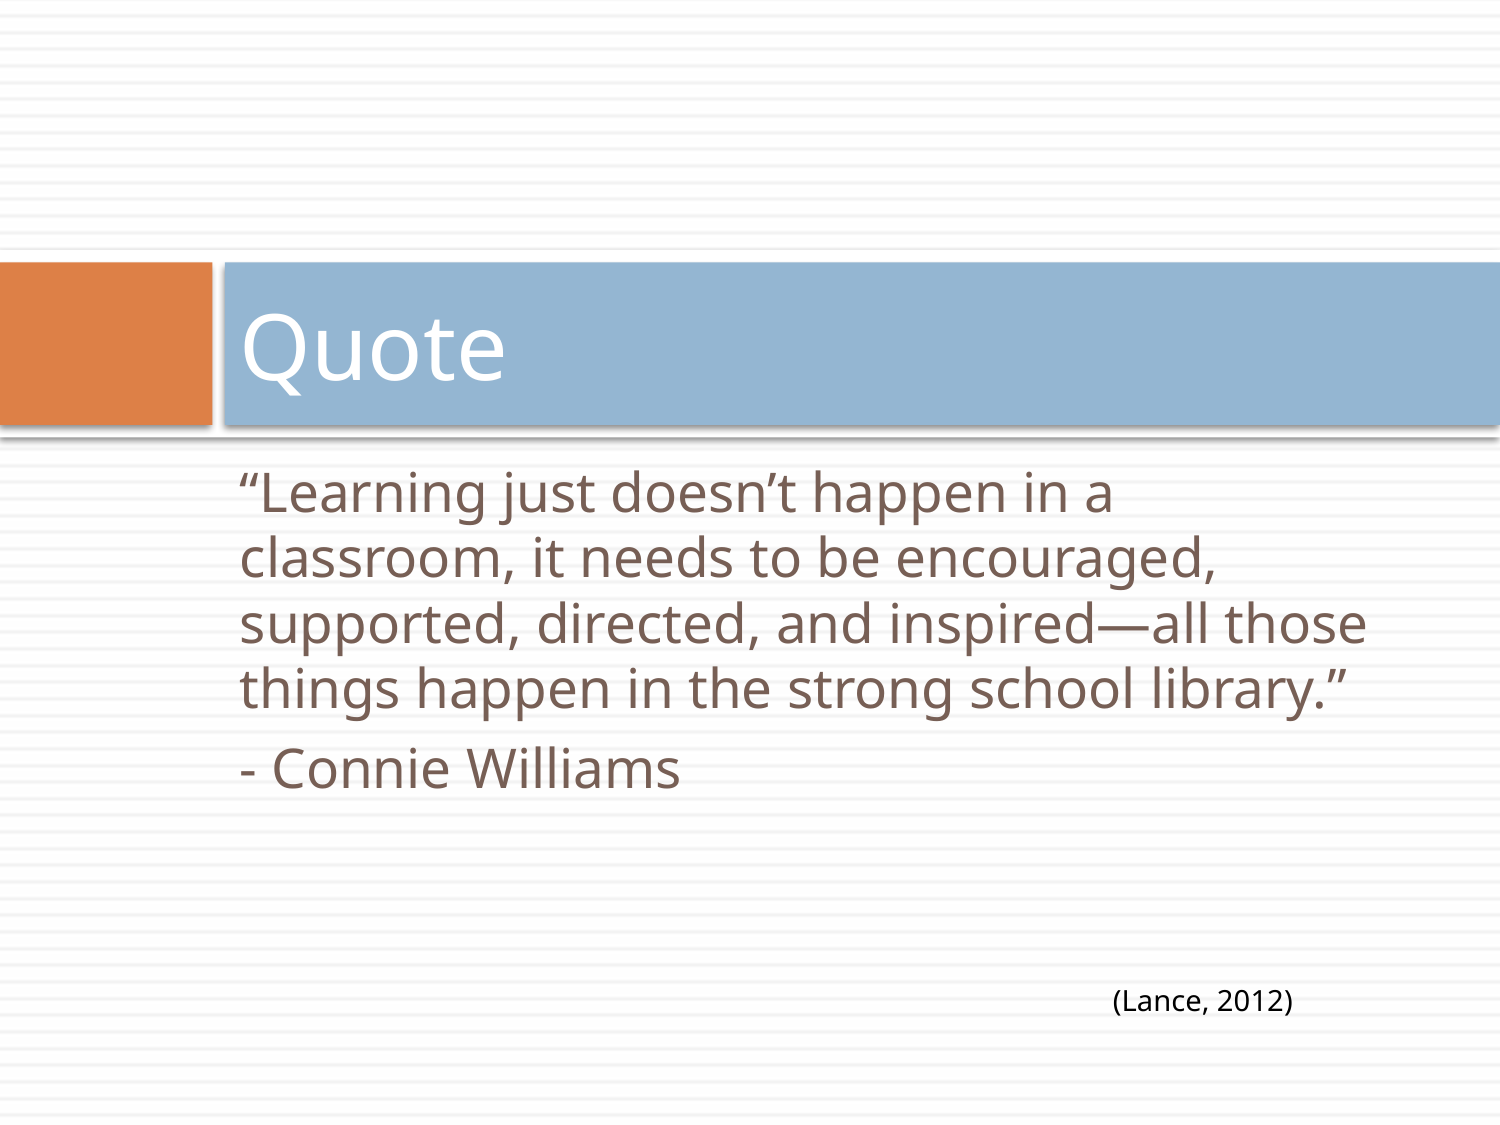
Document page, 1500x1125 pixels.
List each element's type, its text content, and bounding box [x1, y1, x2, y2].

title Quote [225, 262, 1475, 425]
list “Learning just doesn’t happen in a classroom, it needs to be encouraged, supported, directed, and inspired—all those things happen in the strong school library.” - Connie Williams [225, 450, 1394, 855]
text_box (Lance, 2012) [1098, 974, 1500, 1025]
